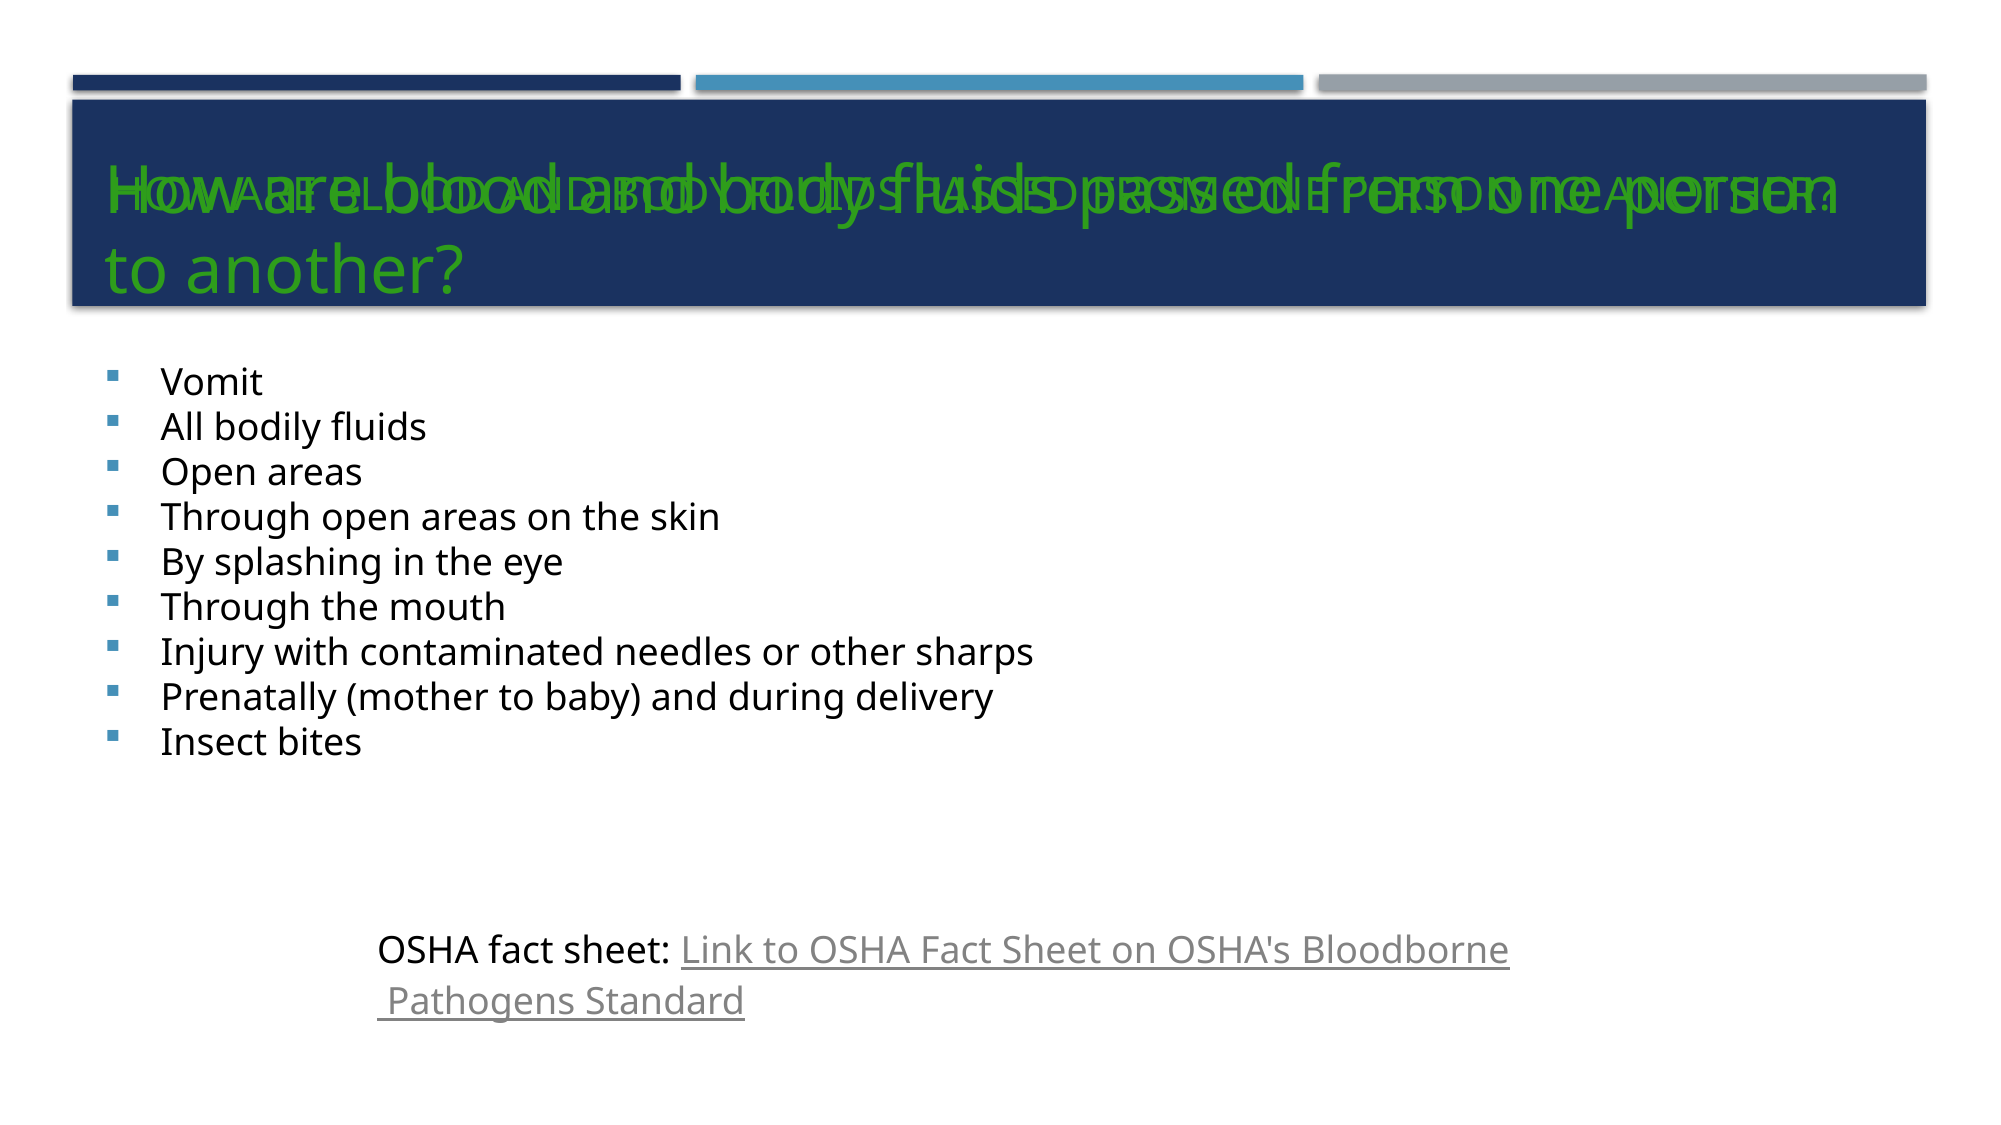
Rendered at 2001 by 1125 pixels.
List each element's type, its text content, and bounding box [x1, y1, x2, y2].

title How are blood and body fluids passed from one person to another? [94, 119, 1904, 282]
text_box How are blood and body fluids passed from one person to another? [78, 139, 1910, 350]
text_box Vomit All bodily fluids Open areas Through open areas on the skin By splashing in the eye Through the mouth Injury with contaminated needles or other sharps Prenatally (mother to baby) and during delivery Insect bites [78, 350, 1910, 771]
text_box OSHA fact sheet: Link to OSHA Fact Sheet on OSHA's Bloodborne Pathogens Standard [362, 919, 1650, 1036]
